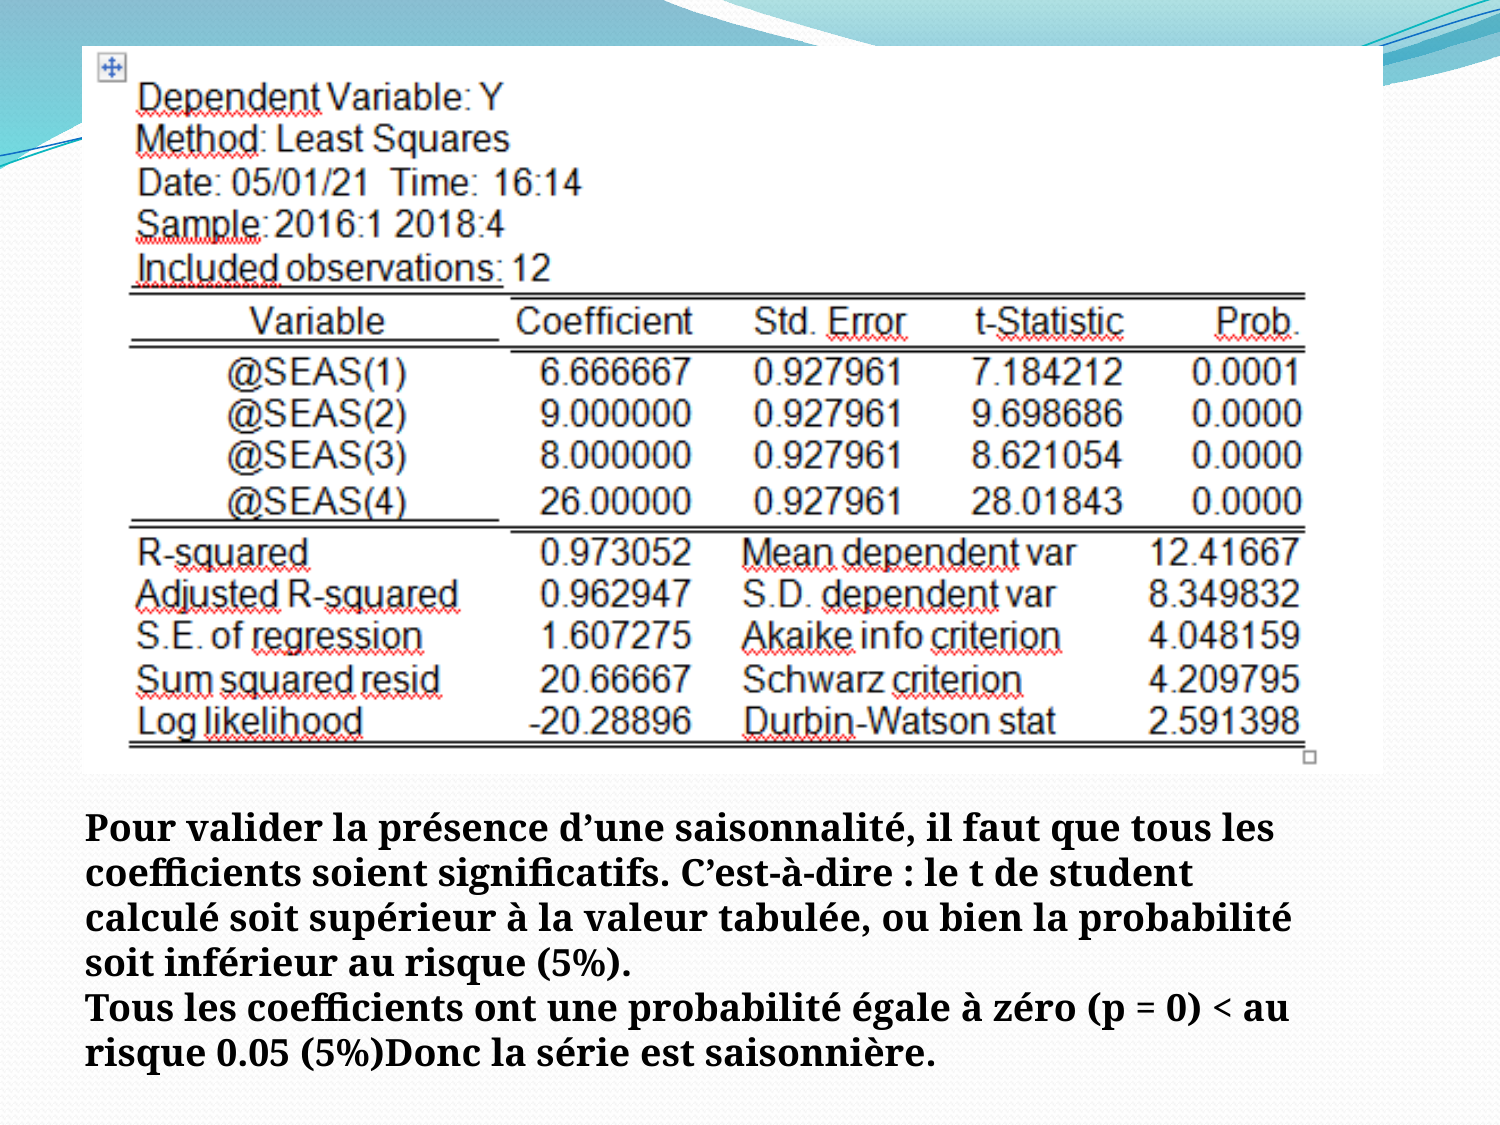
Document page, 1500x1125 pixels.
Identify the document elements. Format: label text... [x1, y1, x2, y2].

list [81, 46, 1384, 774]
text_box Pour valider la présence d’une saisonnalité, il faut que tous les coefficients soient significatifs. C’est-à-dire : le t de student calculé soit supérieur à la valeur tabulée, ou bien la probabilité soit inférieur au risque (5%). Tous les coefficients ont une probabilité égale à zéro (p = 0) < au risque 0.05 (5%)Donc la série est saisonnière. [70, 796, 1313, 1082]
